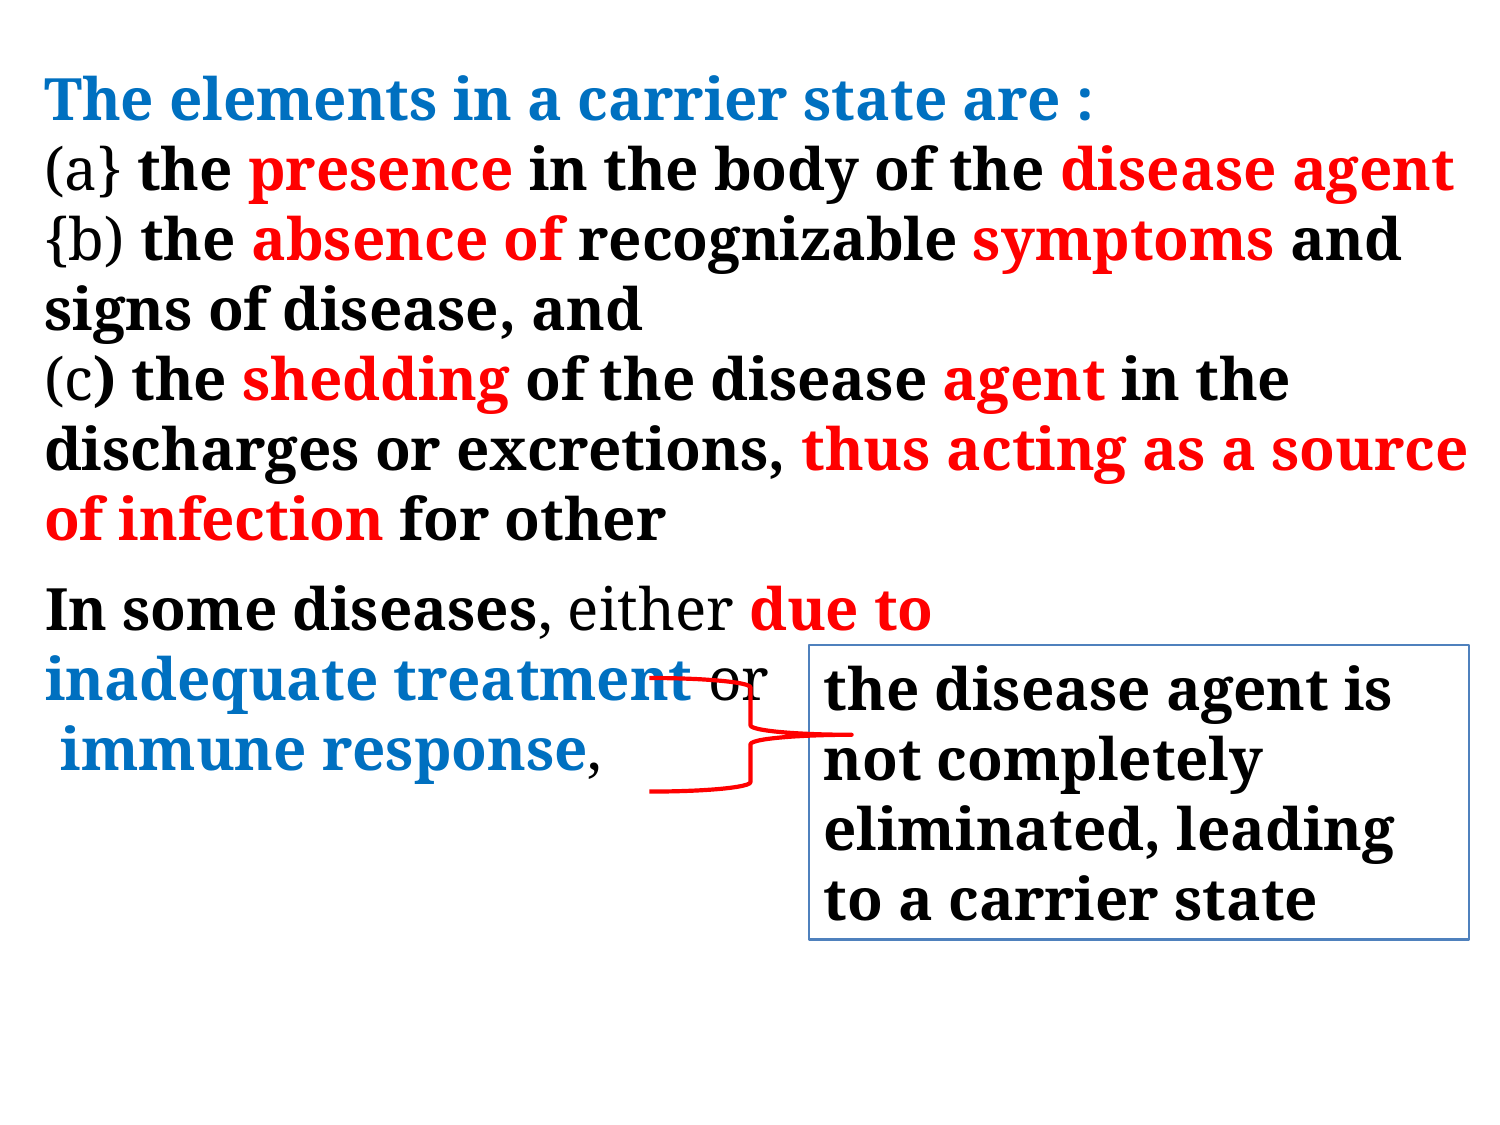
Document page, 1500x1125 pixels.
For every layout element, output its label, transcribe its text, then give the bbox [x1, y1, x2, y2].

text_box The elements in a carrier state are : (a} the presence in the body of the disease agent {b) the absence of recognizable symptoms and signs of disease, and (c) the shedding of the disease agent in the discharges or excretions, thus acting as a source of infection for other [29, 54, 1500, 560]
text_box [649, 677, 853, 793]
text_box In some diseases, either due to inadequate treatment or immune response, [30, 564, 1471, 790]
text_box the disease agent is not completely eliminated, leading to a carrier state [808, 645, 1469, 940]
